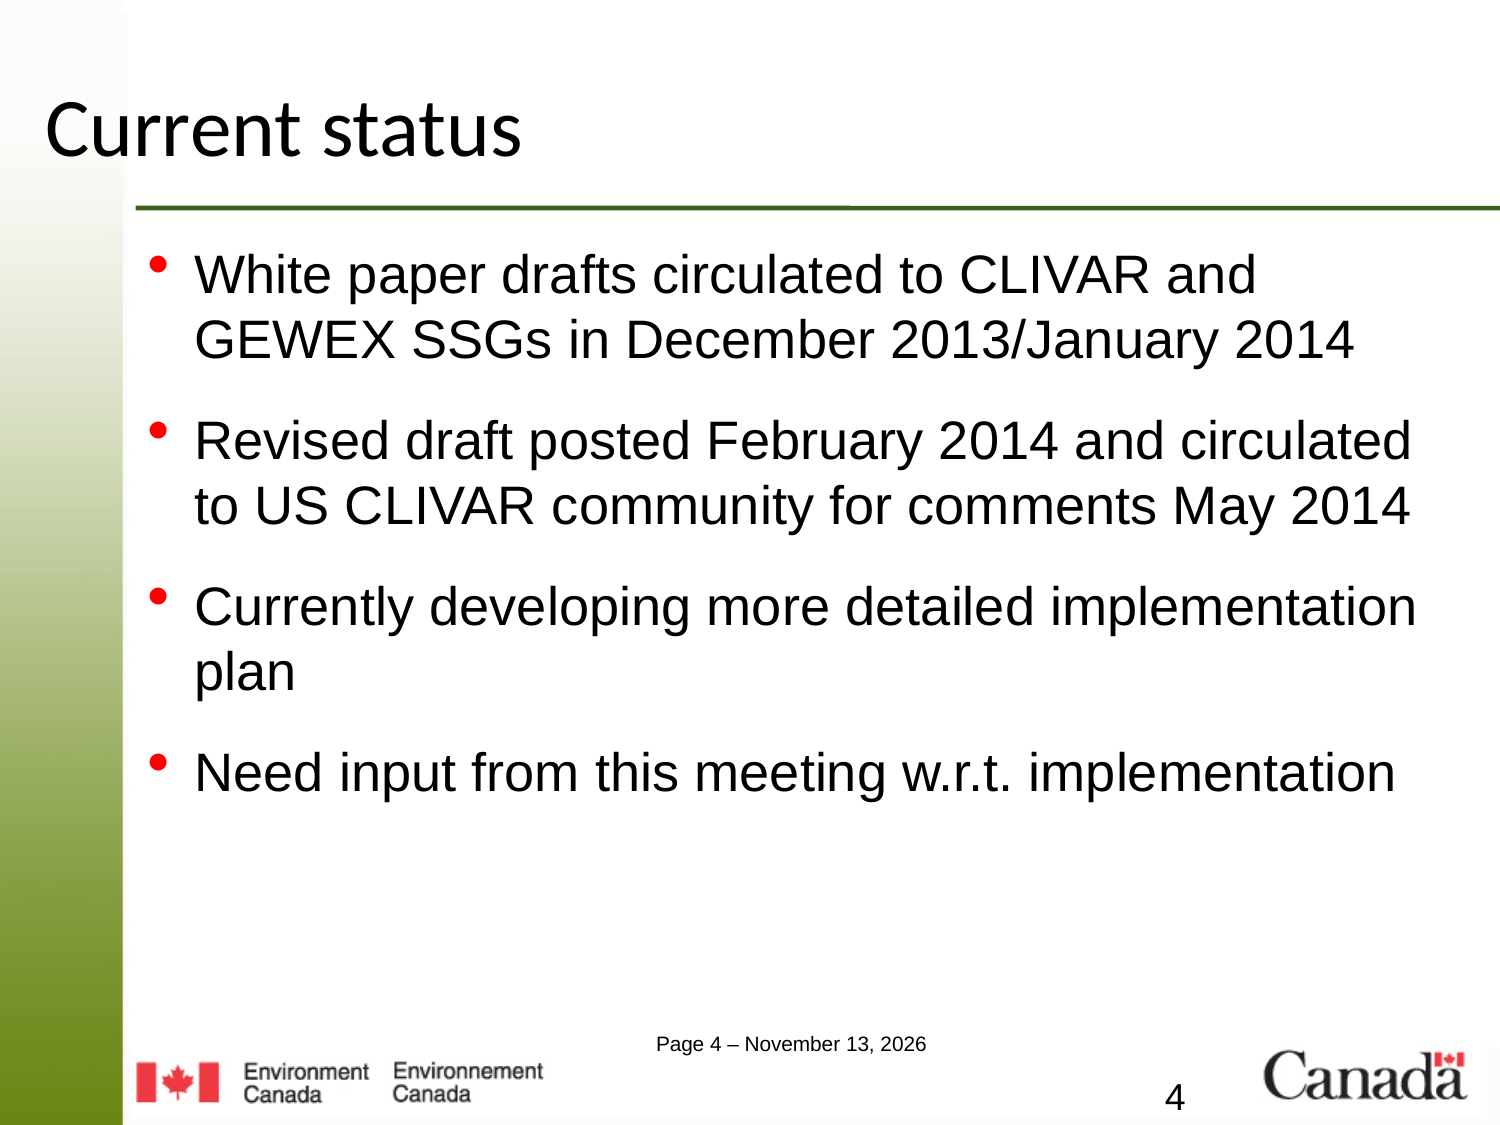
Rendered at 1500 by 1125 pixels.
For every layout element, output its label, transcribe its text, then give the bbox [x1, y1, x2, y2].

list White paper drafts circulated to CLIVAR and GEWEX SSGs in December 2013/January 2014 Revised draft posted February 2014 and circulated to US CLIVAR community for comments May 2014 Currently developing more detailed implementation plan Need input from this meeting w.r.t. implementation [132, 231, 1483, 975]
text_box Current status [30, 65, 539, 181]
picture [0, 0, 1500, 1125]
slide_number 4 [1149, 1065, 1500, 1125]
